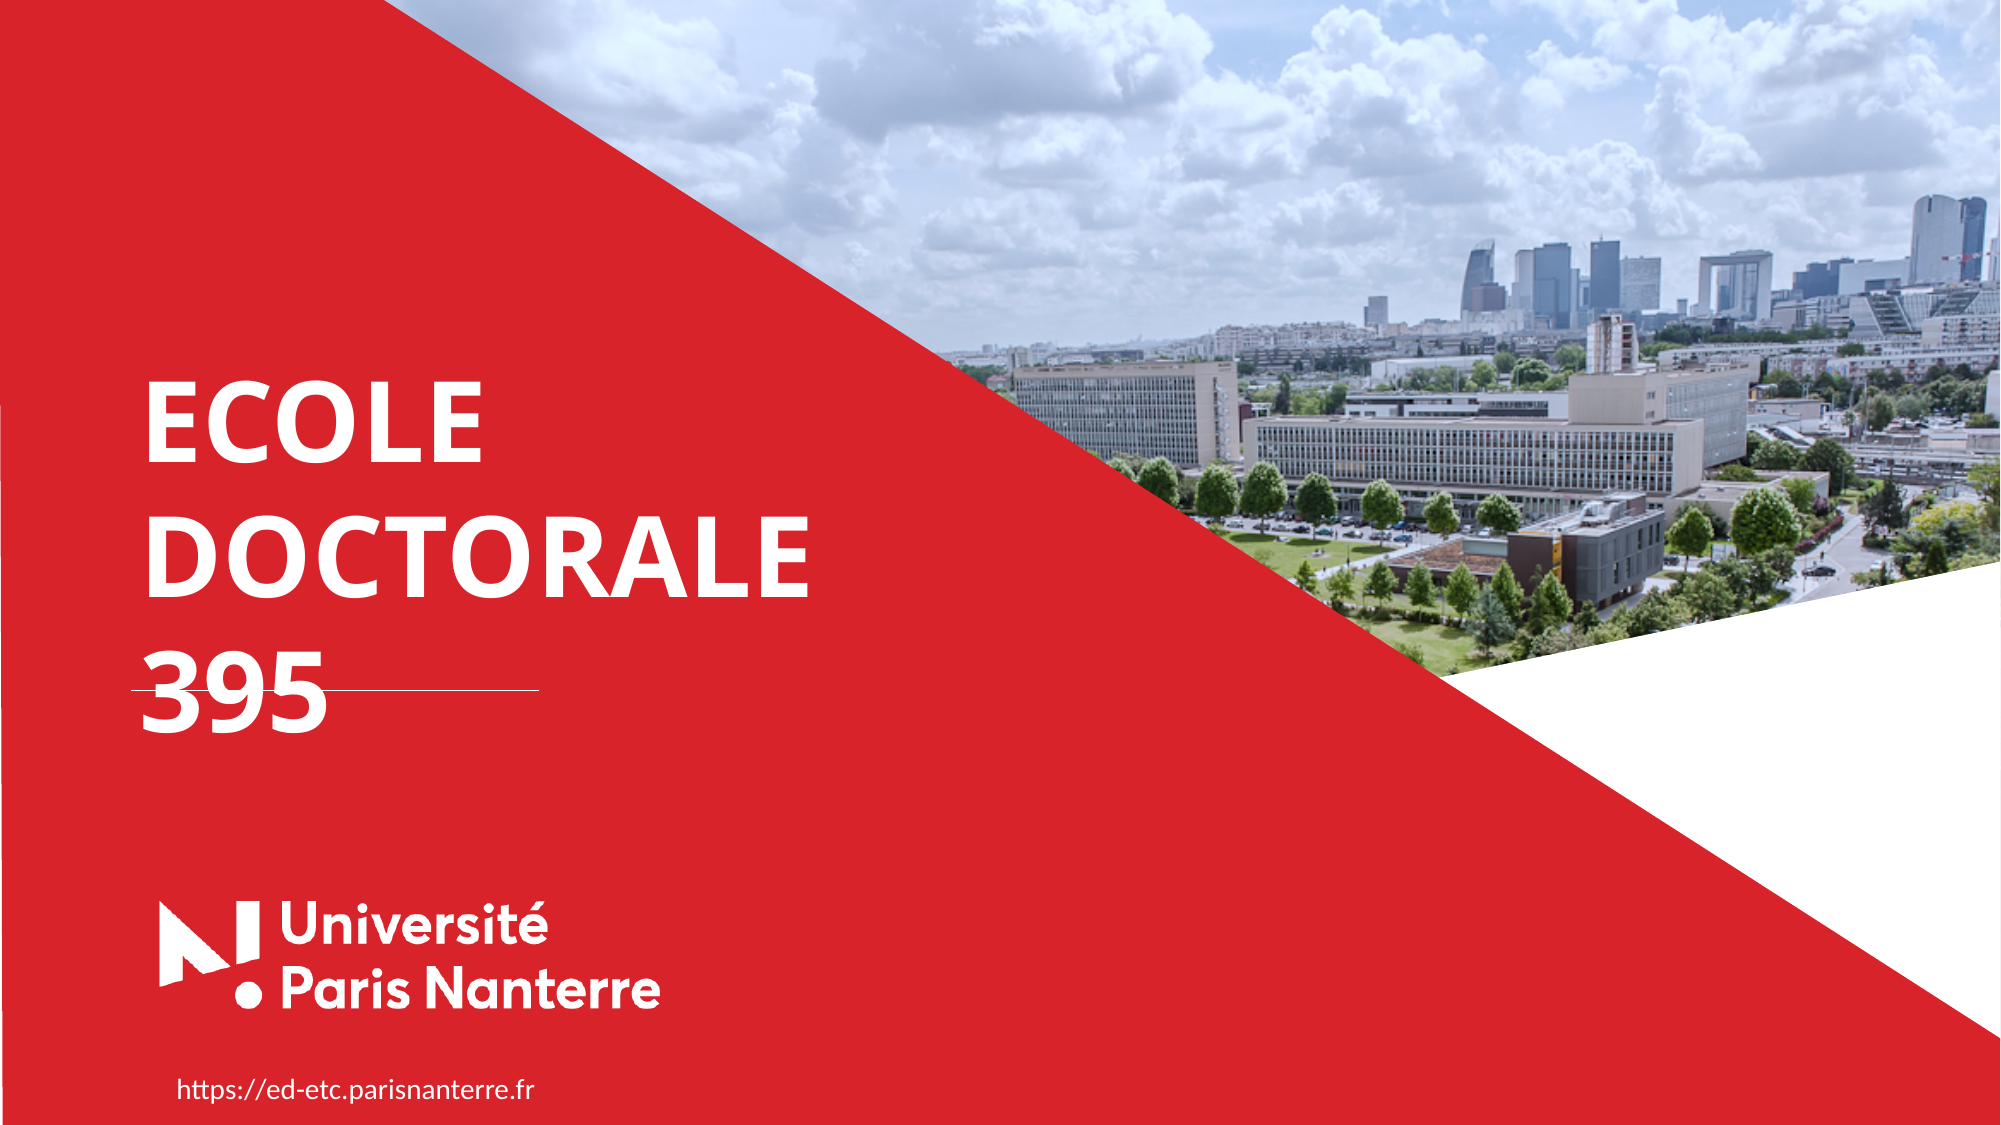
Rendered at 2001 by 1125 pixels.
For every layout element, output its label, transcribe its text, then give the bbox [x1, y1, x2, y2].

text_box https://ed-etc.parisnanterre.fr [161, 1062, 551, 1113]
picture [159, 901, 660, 1009]
text_box ECOLE DOCTORALE 395 [131, 341, 1076, 764]
picture [386, 0, 2001, 677]
